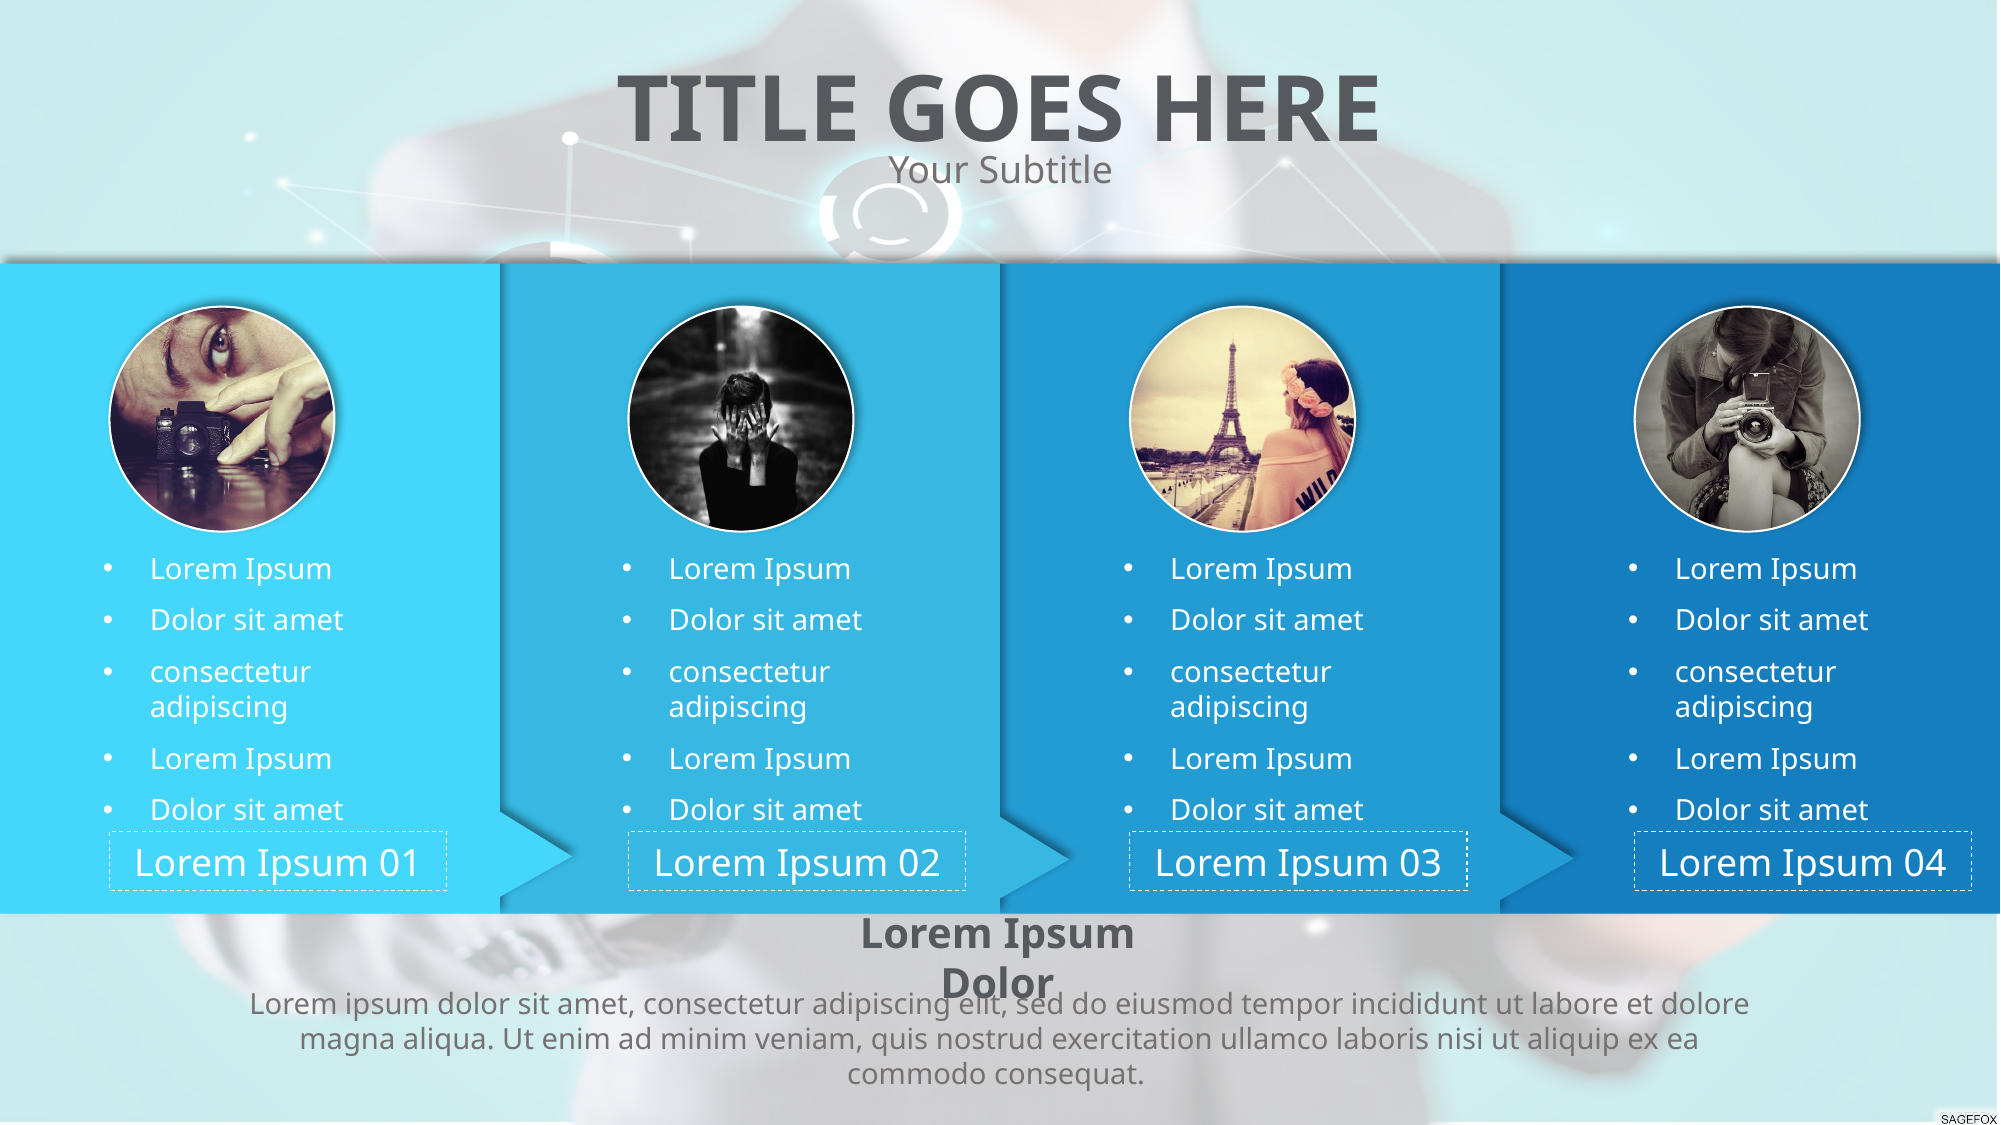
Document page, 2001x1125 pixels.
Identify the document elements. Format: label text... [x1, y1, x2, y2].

text_box [1504, 263, 2000, 915]
text_box Lorem Ipsum Dolor sit amet consectetur adipiscing Lorem Ipsum Dolor sit amet [72, 519, 459, 890]
text_box [108, 305, 336, 519]
text_box Lorem Ipsum 04 [1634, 831, 1972, 891]
picture [1938, 1114, 1999, 1125]
text_box [504, 262, 1072, 915]
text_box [229, 923, 1771, 1065]
text_box Lorem Ipsum Dolor sit amet consectetur adipiscing Lorem Ipsum Dolor sit amet [1597, 519, 1984, 890]
text_box [1005, 262, 1576, 915]
text_box Lorem Ipsum 03 [1129, 831, 1467, 891]
text_box [1633, 305, 1861, 519]
text_box Lorem Ipsum 01 [109, 831, 447, 891]
text_box [1128, 305, 1357, 519]
text_box [0, 262, 575, 915]
text_box [627, 305, 855, 519]
text_box Lorem Ipsum 02 [628, 831, 966, 891]
text_box Lorem Ipsum Dolor sit amet consectetur adipiscing Lorem Ipsum Dolor sit amet [591, 519, 978, 890]
text_box Lorem Ipsum Dolor sit amet consectetur adipiscing Lorem Ipsum Dolor sit amet [1092, 519, 1480, 890]
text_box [548, 42, 1452, 199]
